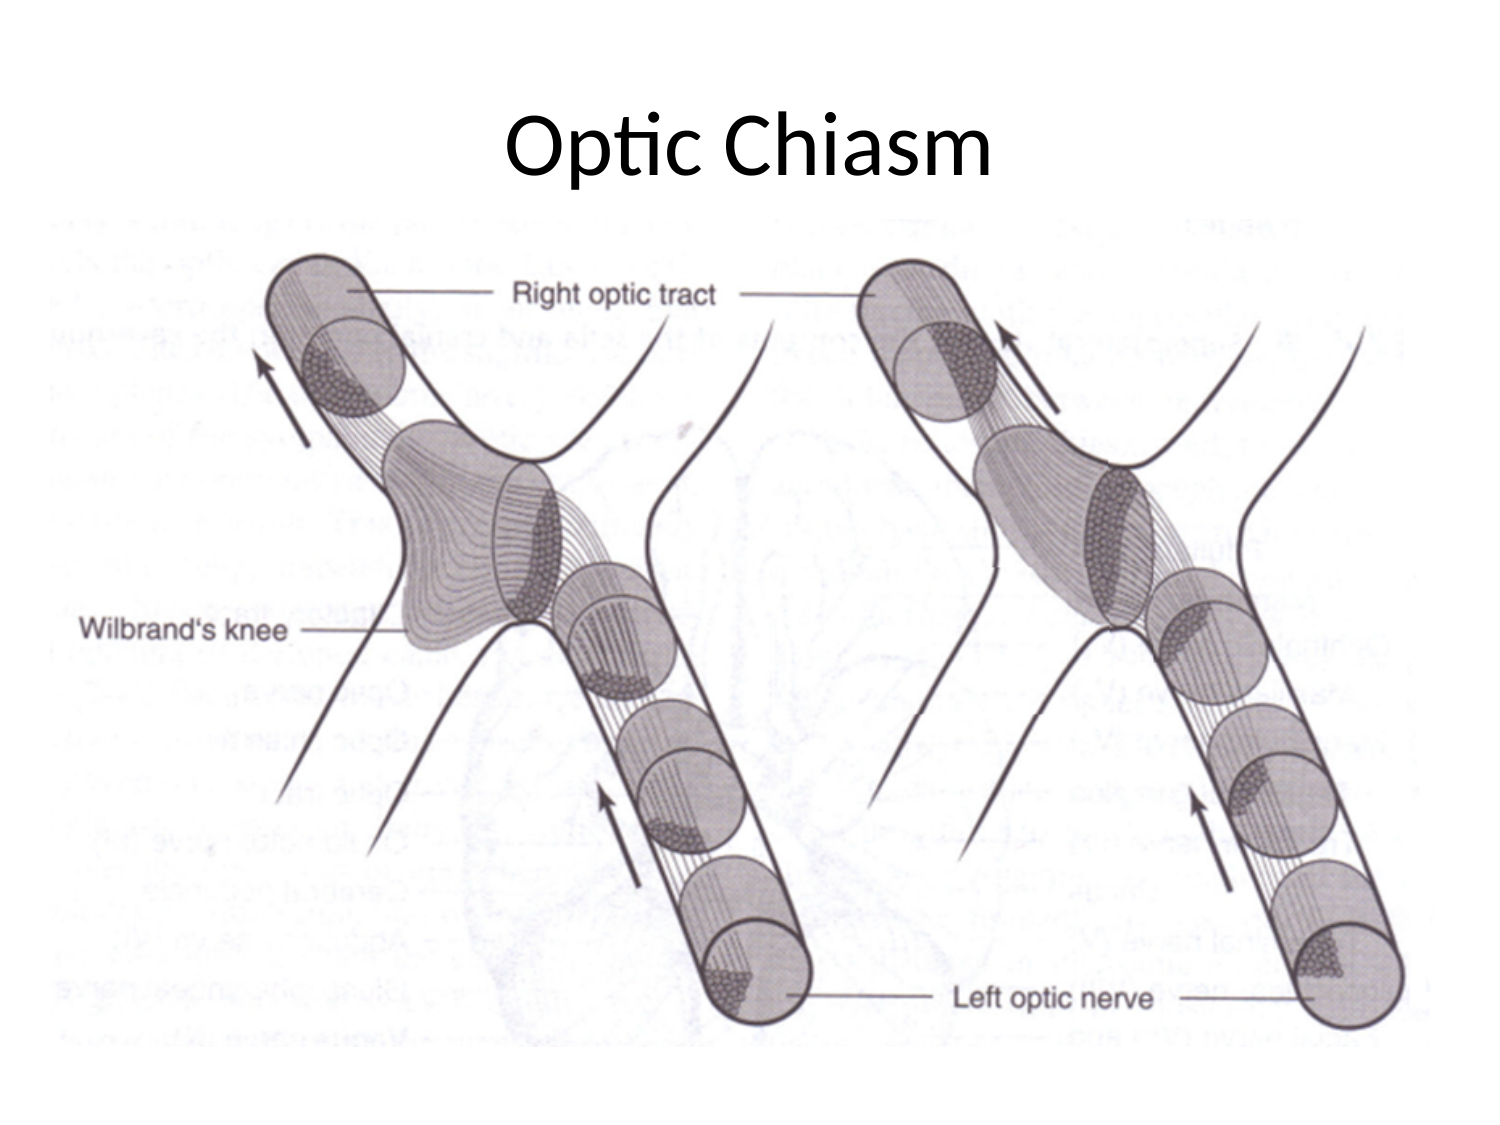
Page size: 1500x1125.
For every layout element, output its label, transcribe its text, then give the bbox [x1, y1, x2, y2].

picture [50, 219, 1436, 1047]
title Optic Chiasm [75, 45, 1425, 218]
